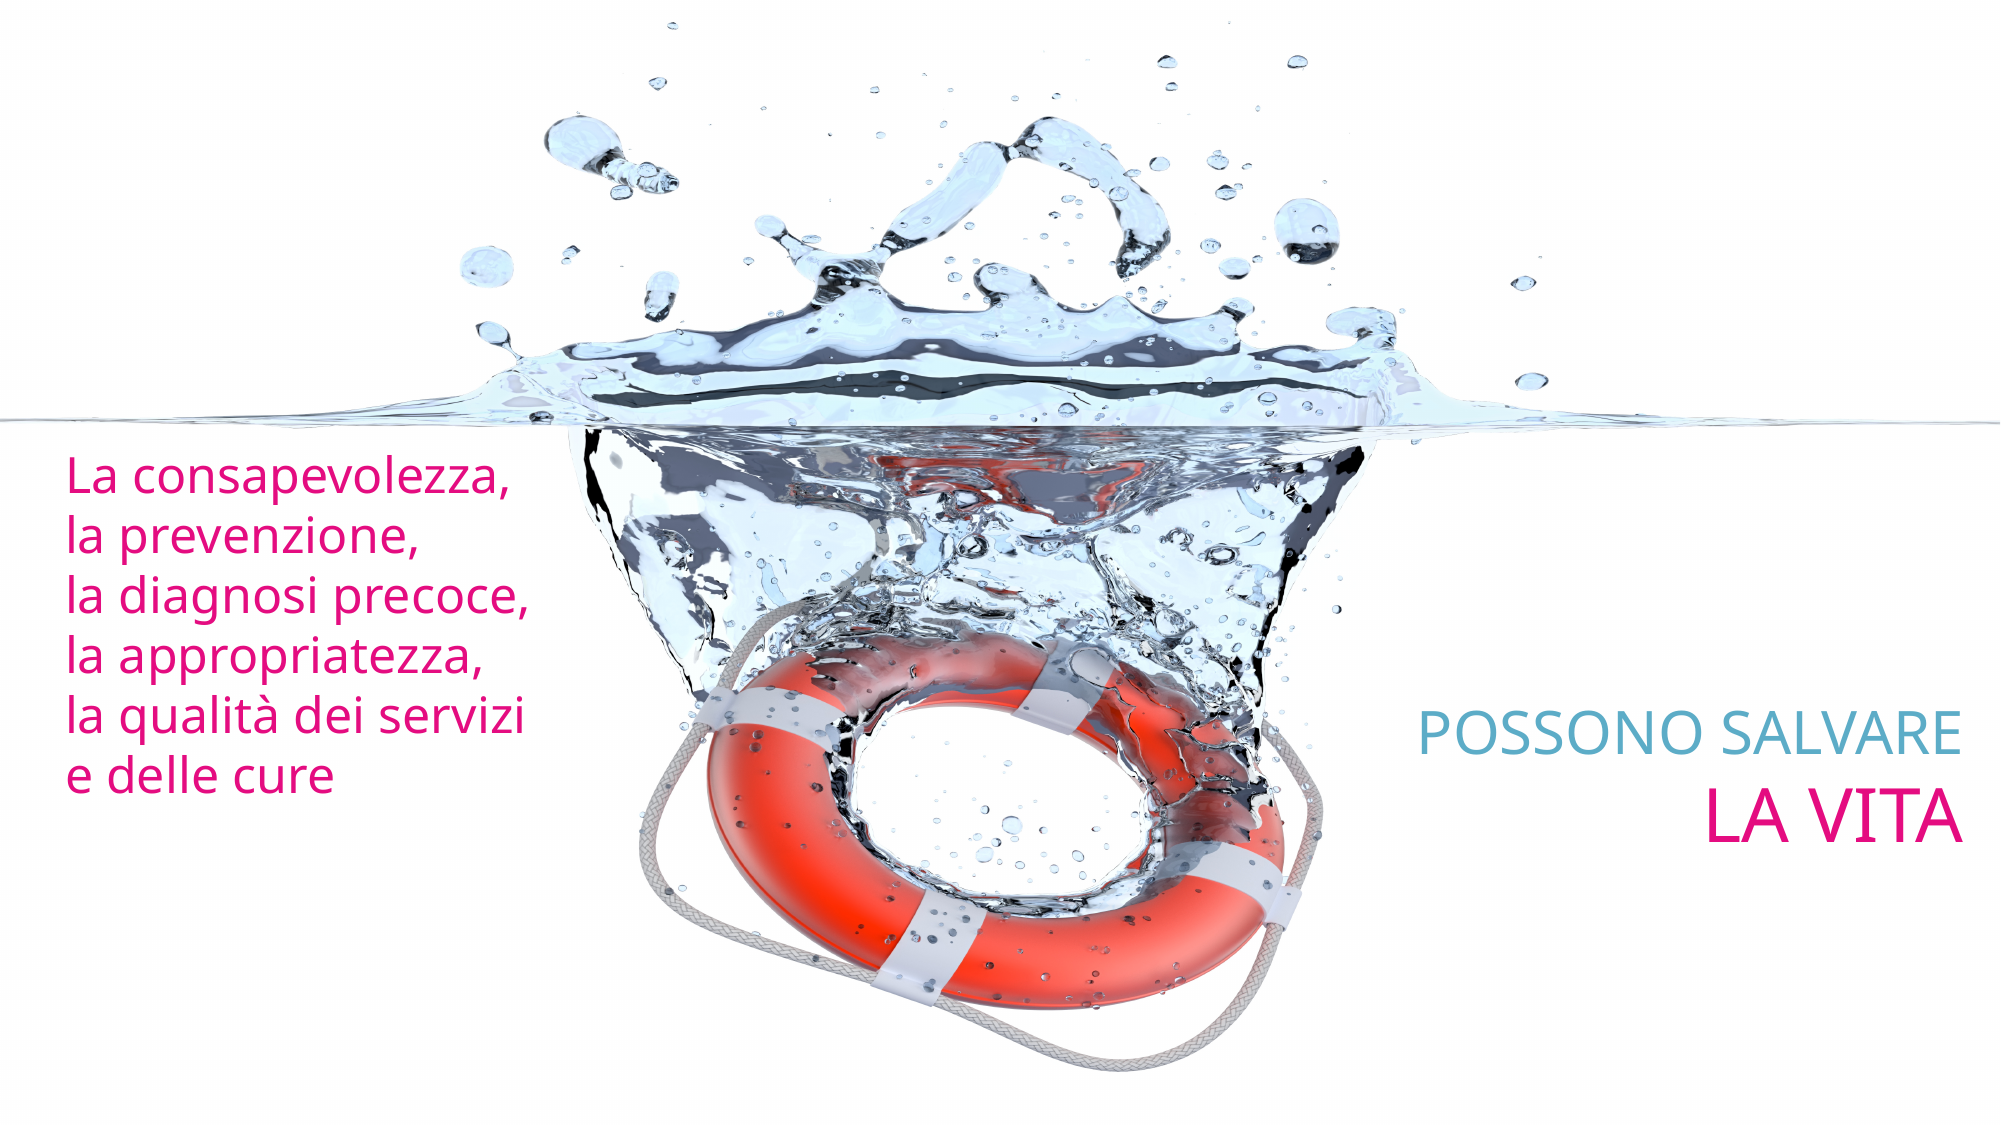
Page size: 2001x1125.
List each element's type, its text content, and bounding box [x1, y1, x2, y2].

text_box POSSONO SALVARE LA VITA [1213, 688, 1979, 871]
text_box La consapevolezza, la prevenzione, la diagnosi precoce, la appropriatezza, la qualità dei servizi e delle cure [50, 435, 1265, 811]
picture [0, 0, 2001, 1125]
